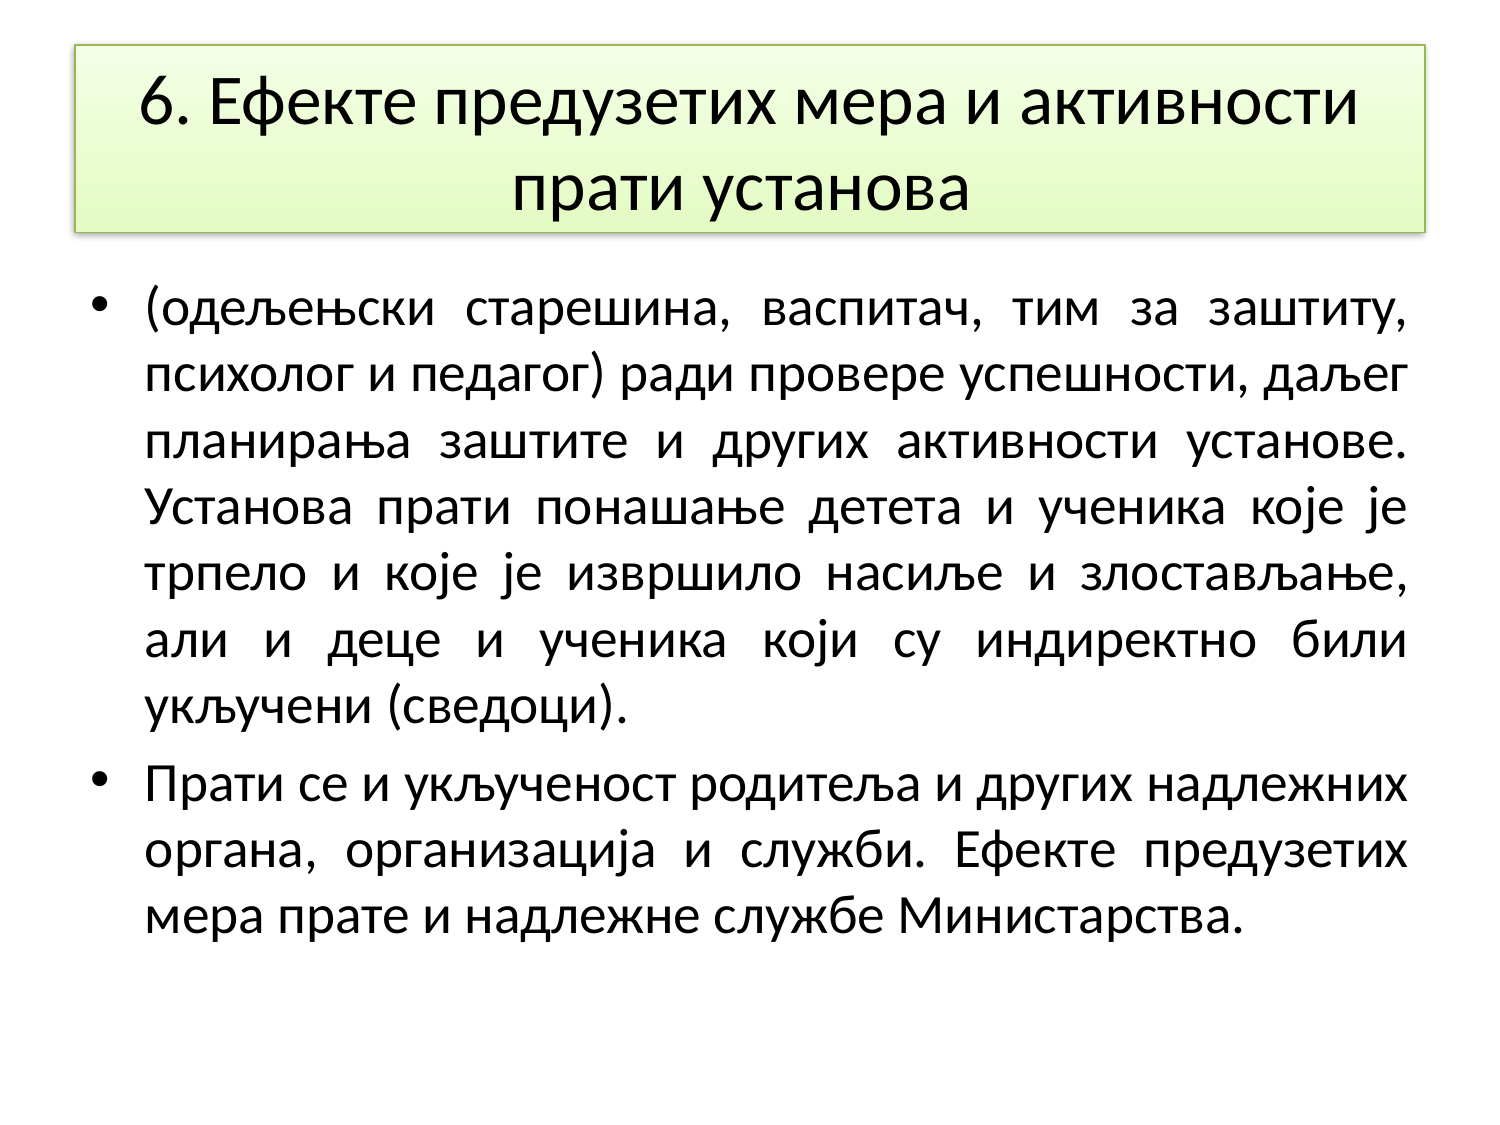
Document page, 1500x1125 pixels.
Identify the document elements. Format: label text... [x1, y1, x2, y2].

title 6. Ефекте предузетих мера и активности прати установа [74, 44, 1426, 233]
list (одељењски старешина, васпитач, тим за заштиту, психолог и педагог) ради провере успешности, даљег планирања заштите и других активности установе. Установа прати понашање детета и ученика које је трпело и које је извршило насиље и злостављање, али и деце и ученика који су индиректно били укључени (сведоци). Прати се и укљученост родитеља и других надлежних органа, организација и служби. Ефекте предузетих мера прате и надлежне службе Министарства. [75, 262, 1425, 1005]
